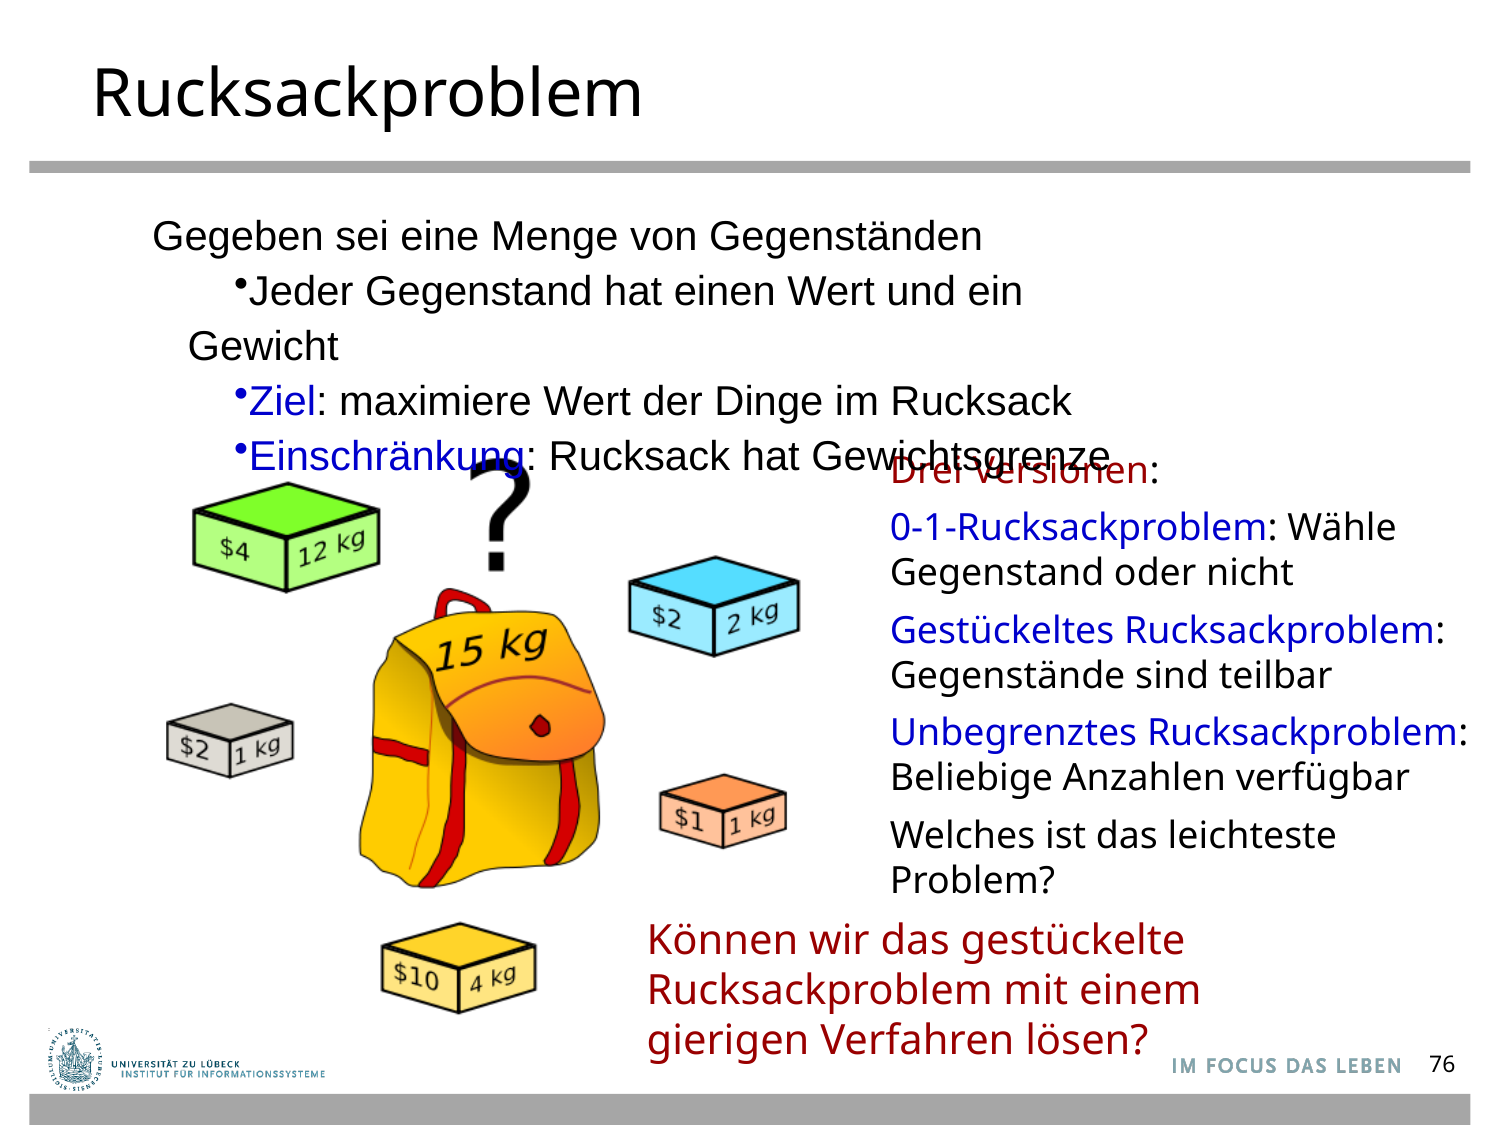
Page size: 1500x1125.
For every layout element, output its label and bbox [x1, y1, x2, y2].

picture [1173, 1058, 1305, 1073]
text_box [137, 196, 1500, 1070]
title [76, 42, 1427, 126]
slide_number [1305, 1050, 1471, 1083]
picture [149, 449, 813, 1024]
